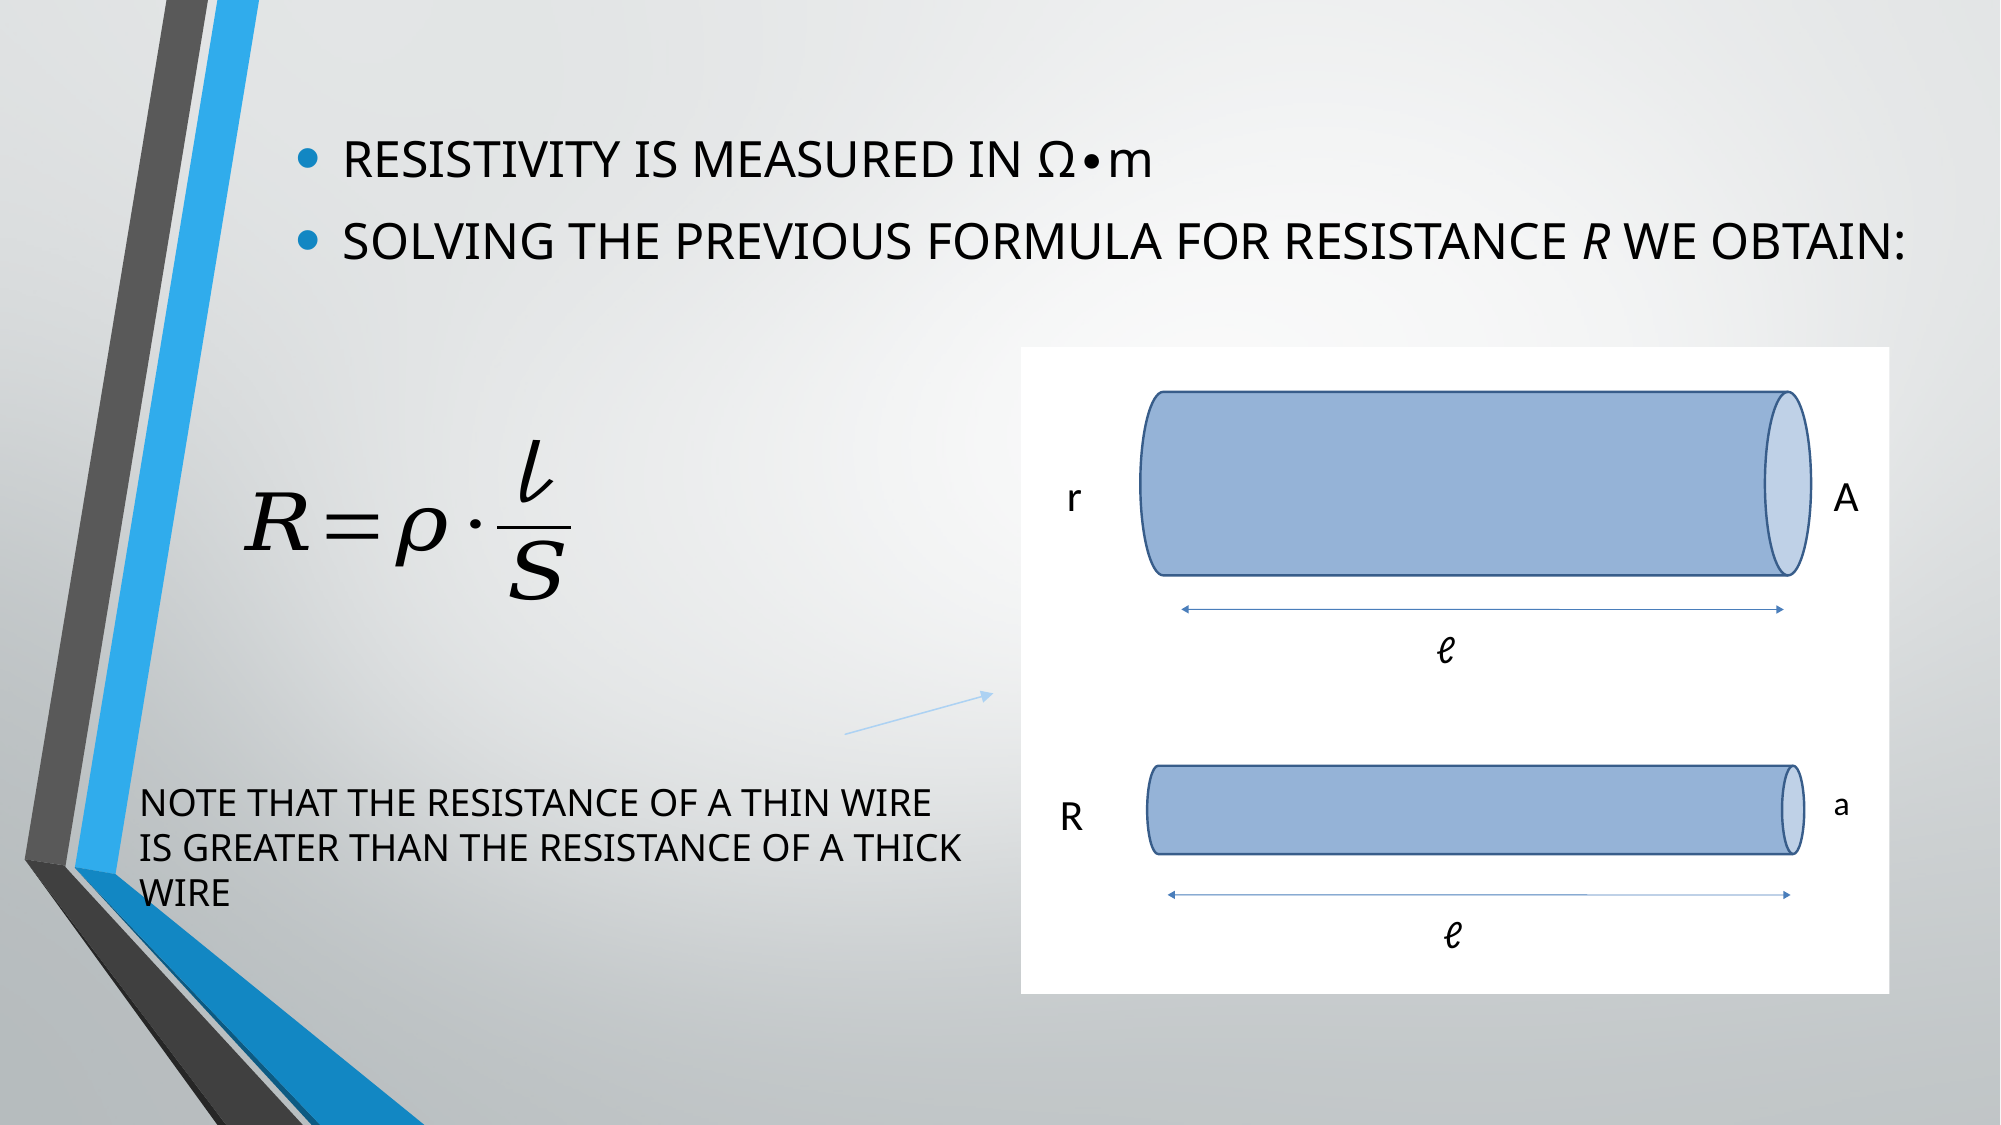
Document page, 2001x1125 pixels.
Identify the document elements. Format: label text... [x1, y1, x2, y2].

list RESISTIVITY IS MEASURED IN Ω∙m SOLVING THE PREVIOUS FORMULA FOR RESISTANCE R WE OBTAIN: [280, 98, 2000, 298]
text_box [1020, 346, 1890, 995]
text_box NOTE THAT THE RESISTANCE OF A THIN WIRE IS GREATER THAN THE RESISTANCE OF A THICK WIRE [124, 771, 987, 922]
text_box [844, 693, 994, 735]
